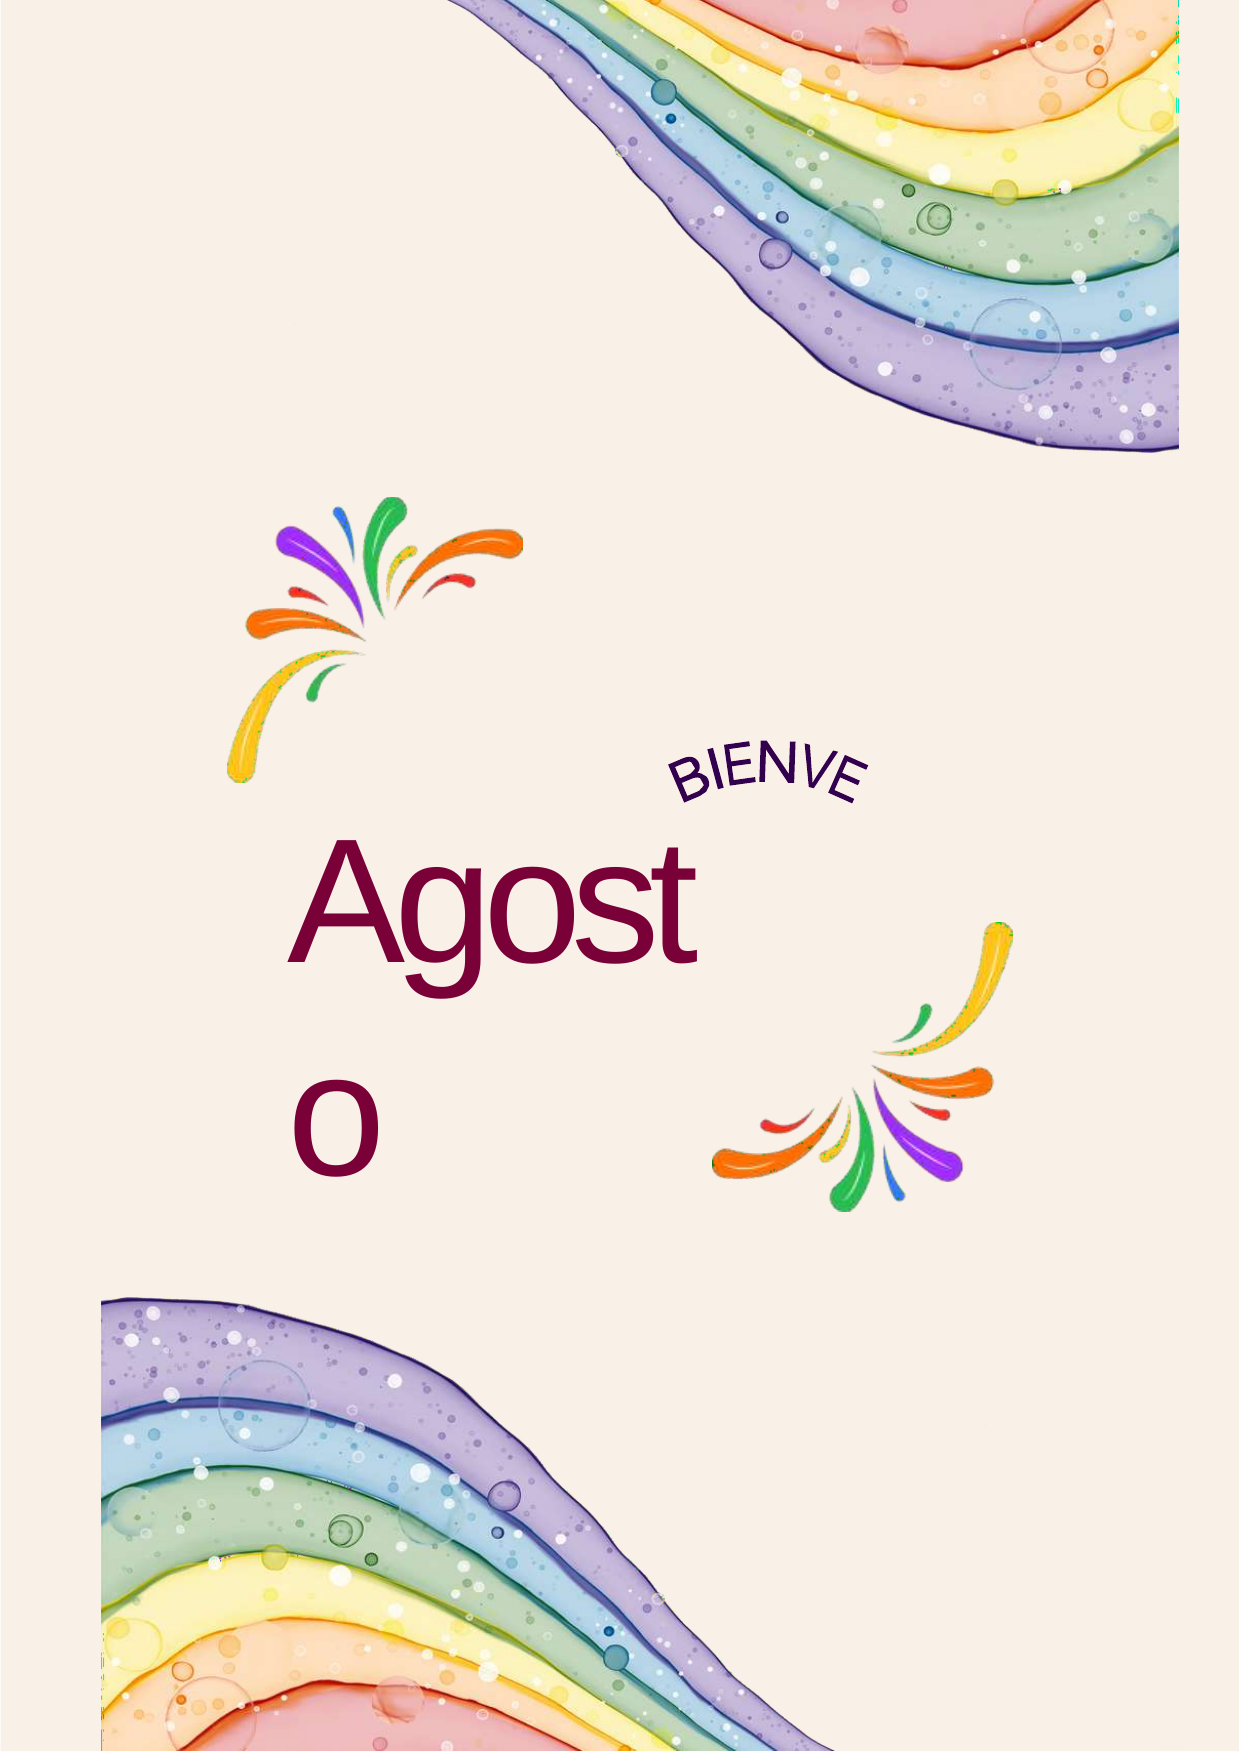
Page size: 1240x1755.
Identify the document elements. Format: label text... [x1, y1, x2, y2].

text_box [707, 747, 724, 790]
text_box [828, 754, 869, 804]
text_box [804, 743, 839, 789]
picture [101, 0, 1179, 453]
text_box [759, 740, 796, 783]
text_box Agosto [285, 783, 784, 1211]
picture [226, 497, 524, 784]
picture [712, 922, 1013, 1212]
text_box [724, 741, 756, 786]
picture [101, 1297, 1180, 1752]
